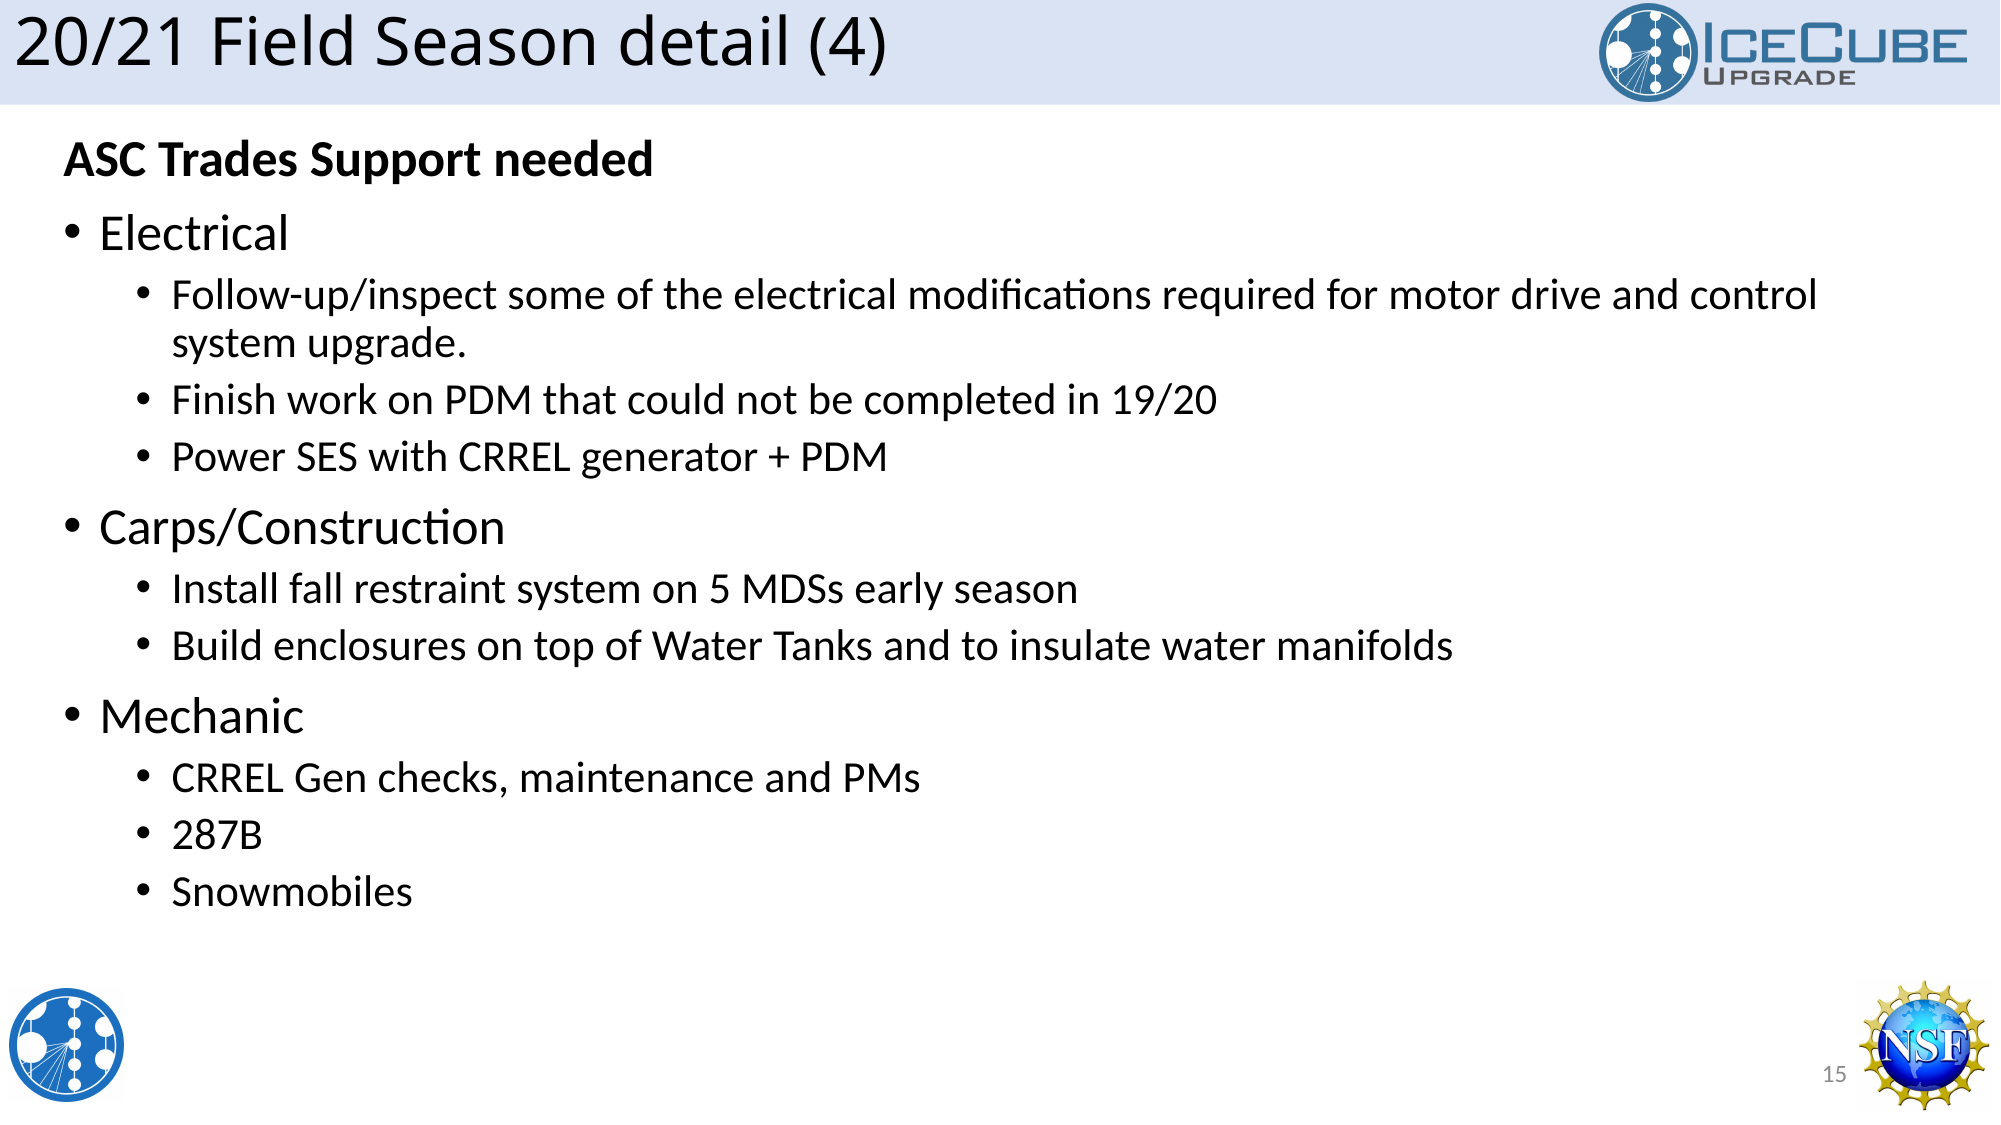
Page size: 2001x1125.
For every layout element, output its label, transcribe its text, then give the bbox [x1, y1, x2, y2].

text_box ASC Trades Support needed Electrical Follow-up/inspect some of the electrical modifications required for motor drive and control system upgrade. Finish work on PDM that could not be completed in 19/20 Power SES with CRREL generator + PDM Carps/Construction Install fall restraint system on 5 MDSs early season Build enclosures on top of Water Tanks and to insulate water manifolds Mechanic CRREL Gen checks, maintenance and PMs 287B Snowmobiles [48, 124, 1969, 930]
text_box 20/21 Field Season detail (4) [0, 0, 1472, 105]
slide_number 15 [1412, 1042, 1863, 1103]
picture [9, 988, 124, 1102]
picture [1599, 3, 1967, 102]
picture [1857, 978, 1991, 1112]
